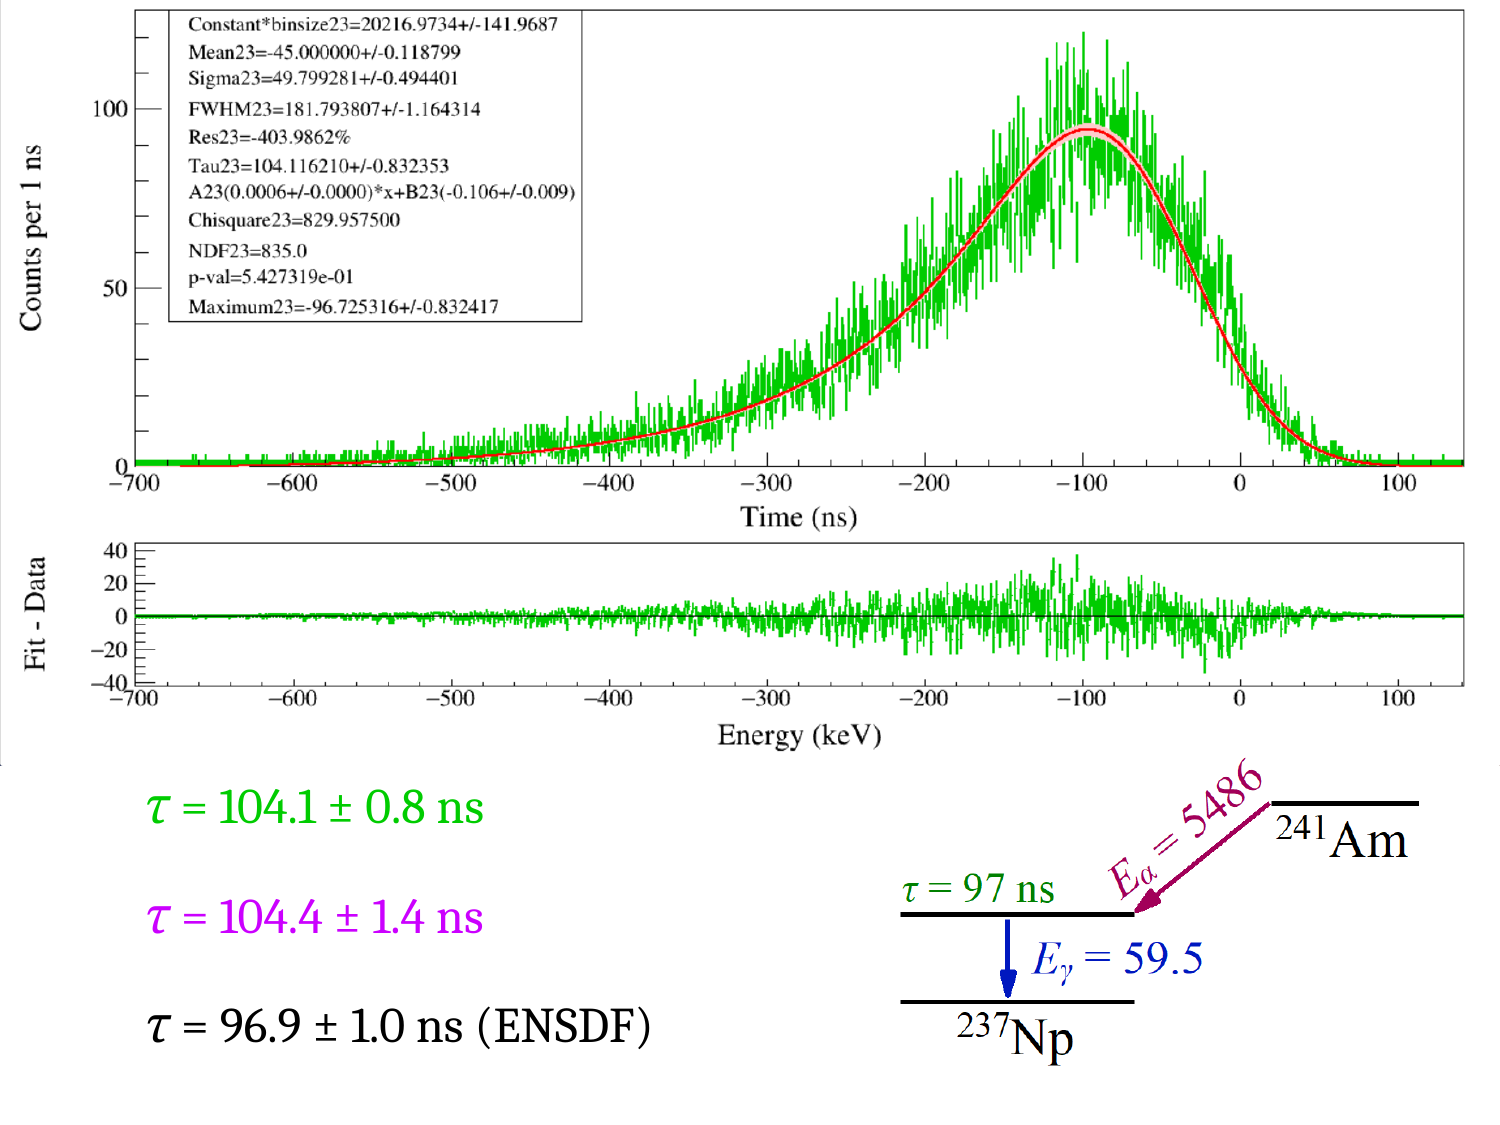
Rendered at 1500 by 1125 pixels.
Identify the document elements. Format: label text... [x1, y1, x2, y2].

picture [0, 0, 1500, 1077]
text_box τ = 104.1 ± 0.8 ns [130, 766, 500, 841]
text_box τ = 96.9 ± 1.0 ns (ENSDF) [130, 985, 670, 1061]
text_box τ = 104.4 ± 1.4 ns [130, 875, 499, 951]
